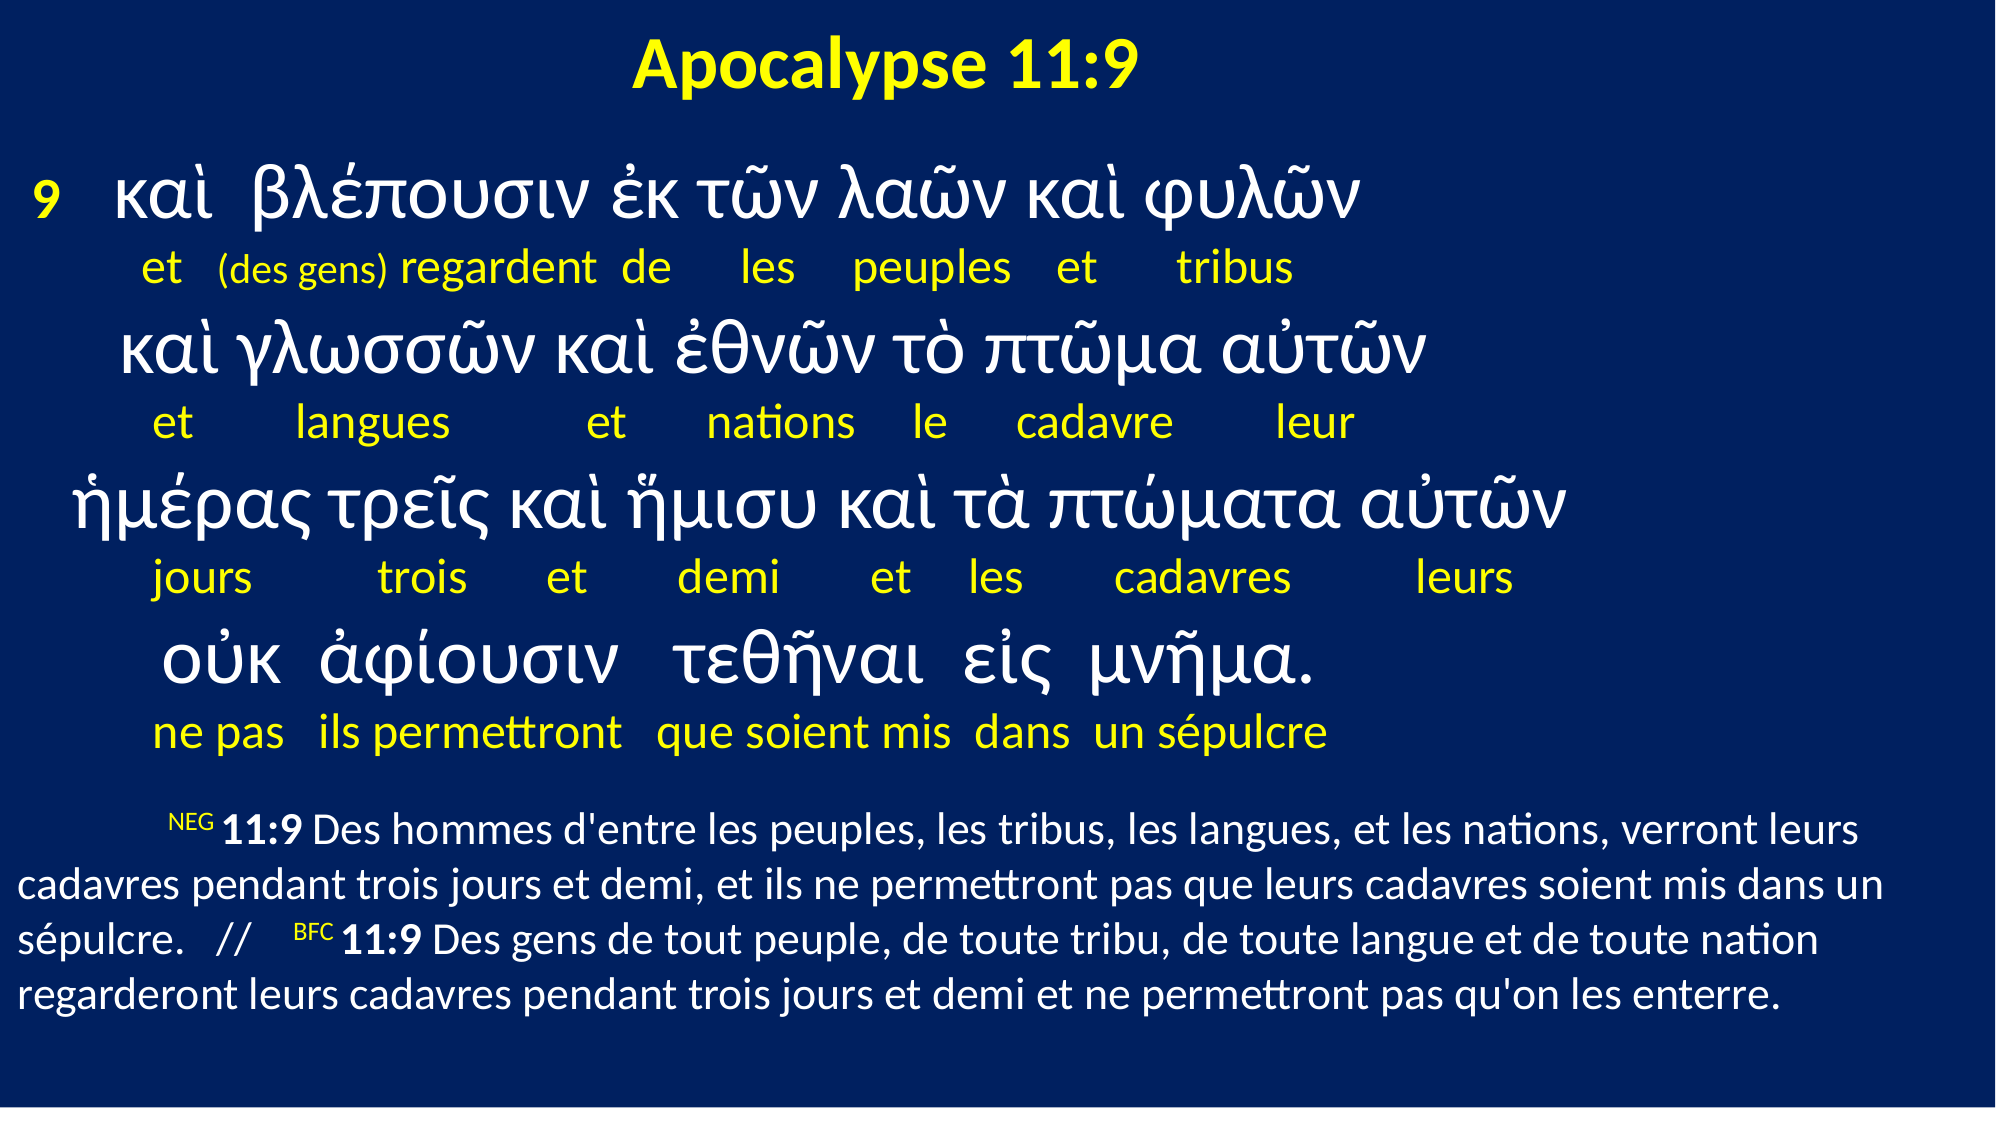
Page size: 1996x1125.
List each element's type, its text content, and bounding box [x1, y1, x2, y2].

text_box Apocalypse 11:9 9 καὶ βλέπουσιν ἐκ τῶν λαῶν καὶ φυλῶν et (des gens) regardent de les peuples et tribus καὶ γλωσσῶν καὶ ἐθνῶν τὸ πτῶμα αὐτῶν et langues et nations le cadavre leur ἡμέρας τρεῖς καὶ ἥμισυ καὶ τὰ πτώματα αὐτῶν jours trois et demi et les cadavres leurs οὐκ ἀφίουσιν τεθῆναι εἰς μνῆμα. ne pas ils permettront que soient mis dans un sépulcre NEG 11:9 Des hommes d'entre les peuples, les tribus, les langues, et les nations, verront leurs cadavres pendant trois jours et demi, et ils ne permettront pas que leurs cadavres soient mis dans un sépulcre. // BFC 11:9 Des gens de tout peuple, de toute tribu, de toute langue et de toute nation regarderont leurs cadavres pendant trois jours et demi et ne permettront pas qu'on les enterre. [0, 0, 1996, 1108]
